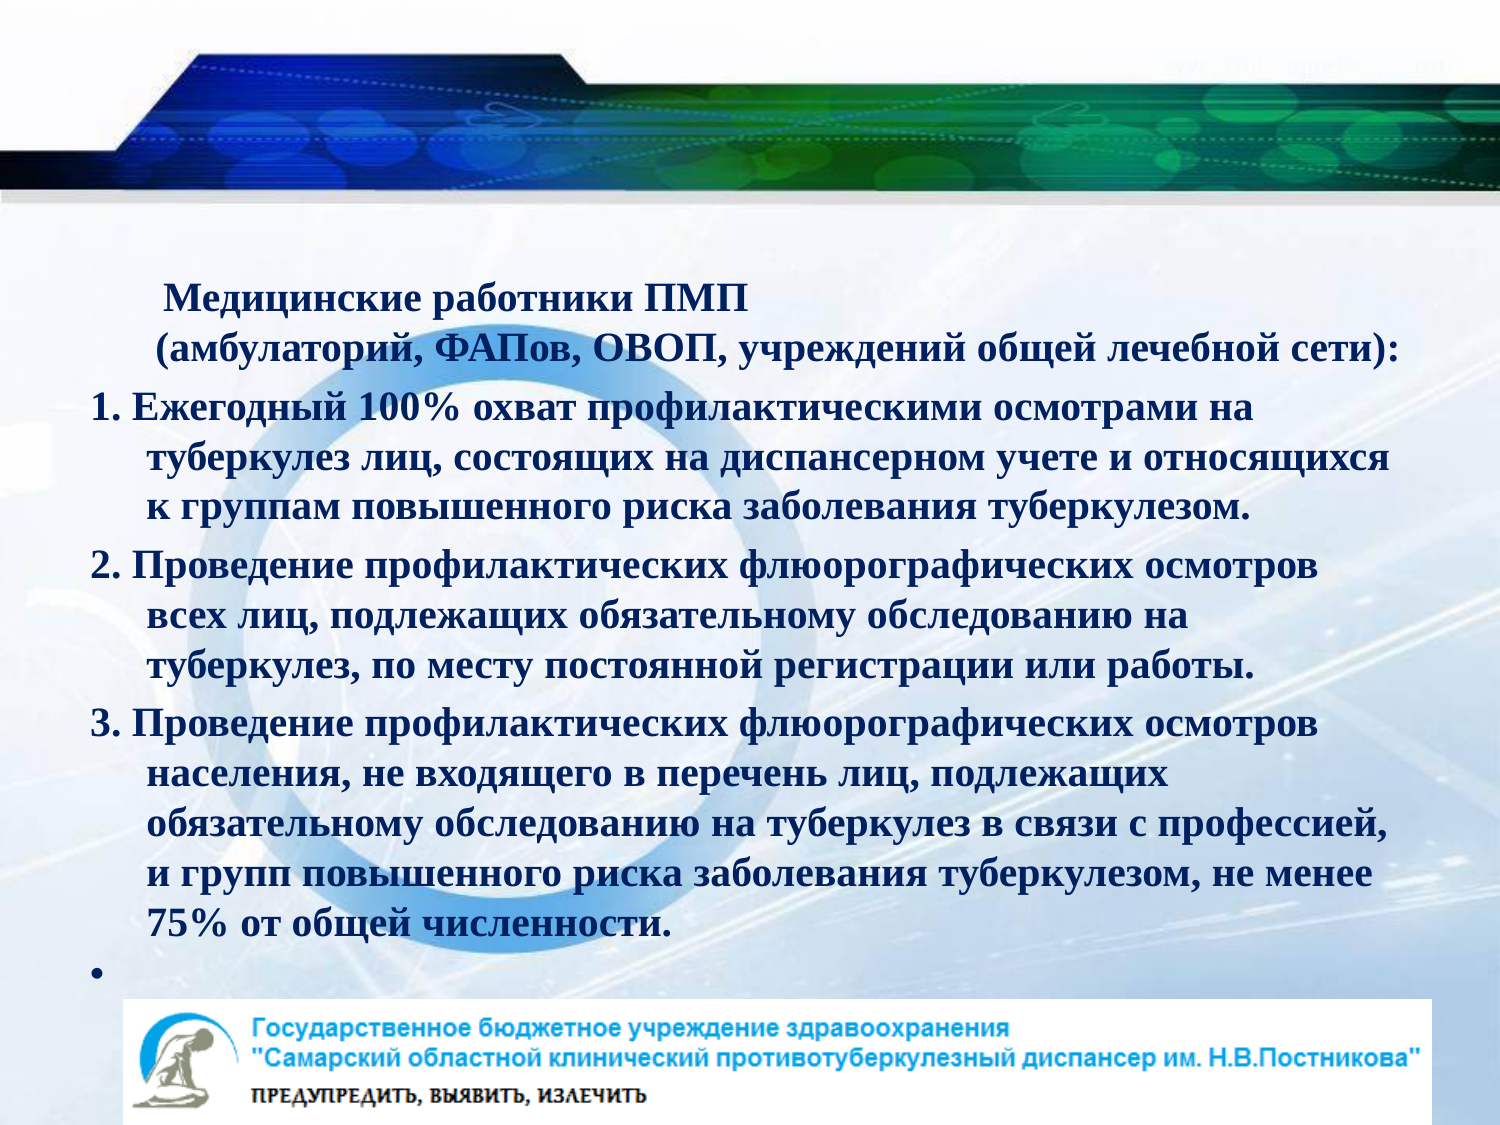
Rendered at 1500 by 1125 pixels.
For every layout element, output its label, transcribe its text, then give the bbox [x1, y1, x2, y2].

list Медицинские работники ПМП (амбулаторий, ФАПов, ОВОП, учреждений общей лечебной сети): 1. Ежегодный 100% охват профилактическими осмотрами на туберкулез лиц, состоящих на диспансерном учете и относящихся к группам повышенного риска заболевания туберкулезом. 2. Проведение профилактических флюорографических осмотров всех лиц, подлежащих обязательному обследованию на туберкулез, по месту постоянной регистрации или работы. 3. Проведение профилактических флюорографических осмотров населения, не входящего в перечень лиц, подлежащих обязательному обследованию на туберкулез в связи с профессией, и групп повышенного риска заболевания туберкулезом, не менее 75% от общей численности. [74, 262, 1426, 1006]
picture [0, 0, 1500, 1125]
